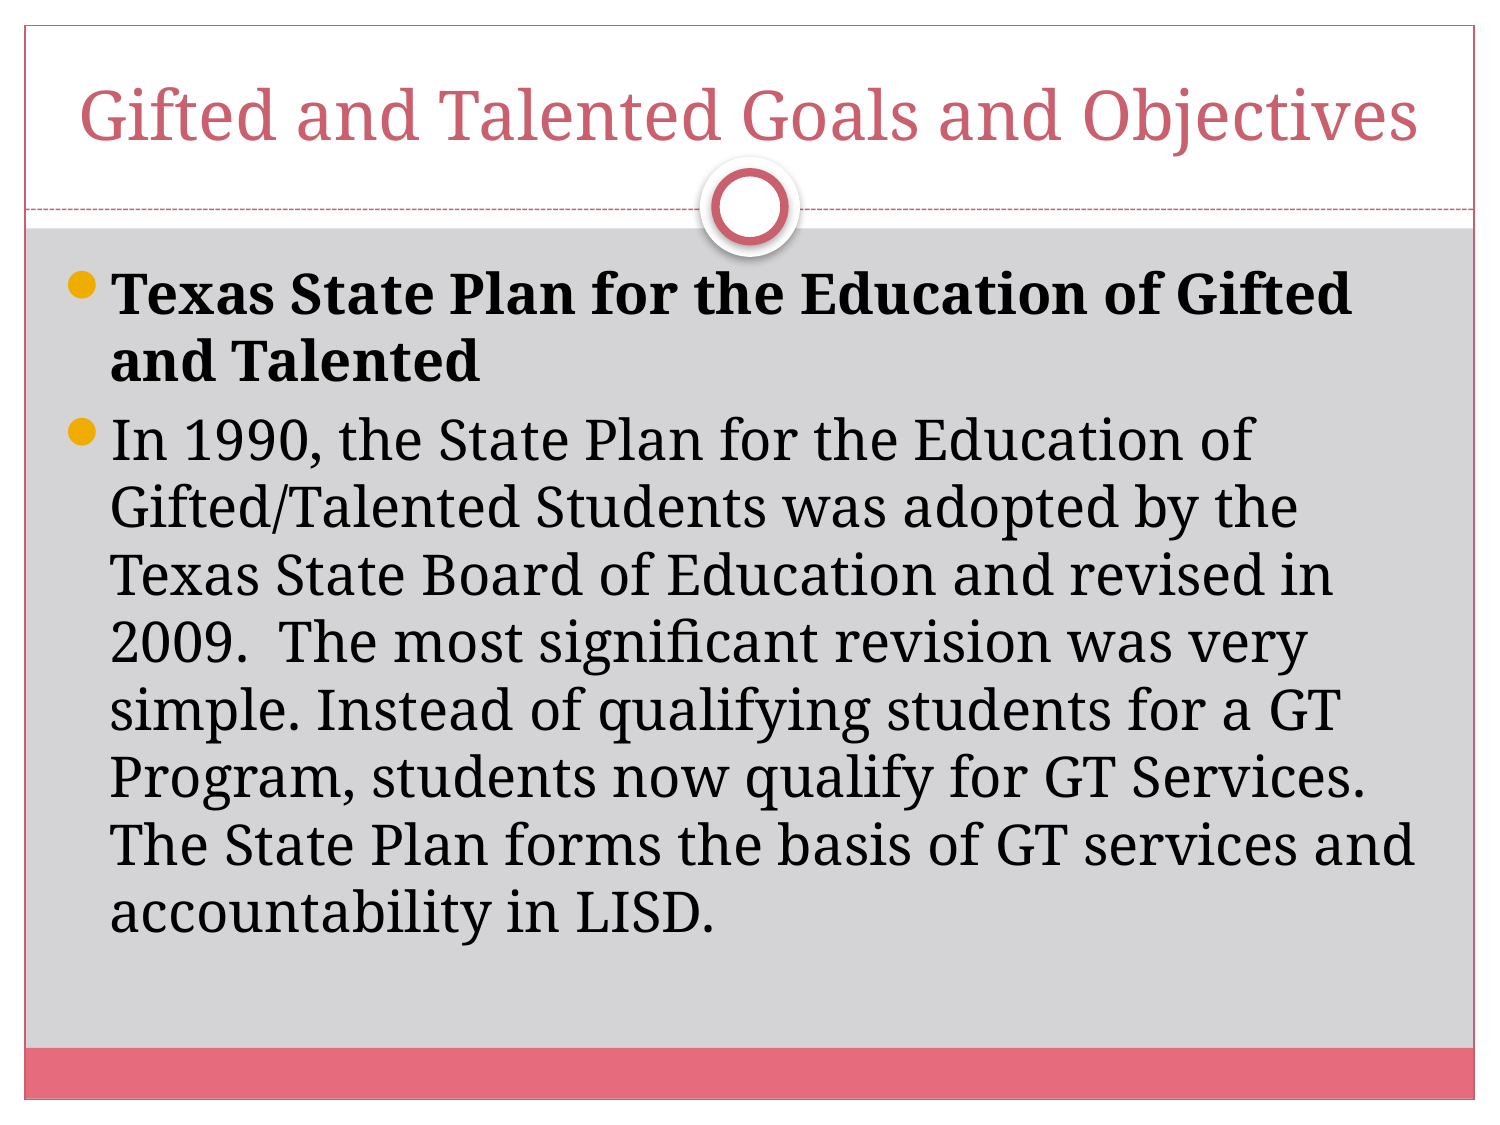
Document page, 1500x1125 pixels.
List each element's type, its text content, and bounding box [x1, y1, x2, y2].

list Texas State Plan for the Education of Gifted and Talented In 1990, the State Plan for the Education of Gifted/Talented Students was adopted by the Texas State Board of Education and revised in 2009. The most significant revision was very simple. Instead of qualifying students for a GT Program, students now qualify for GT Services. The State Plan forms the basis of GT services and accountability in LISD. [49, 250, 1445, 1001]
title Gifted and Talented Goals and Objectives [49, 37, 1450, 162]
